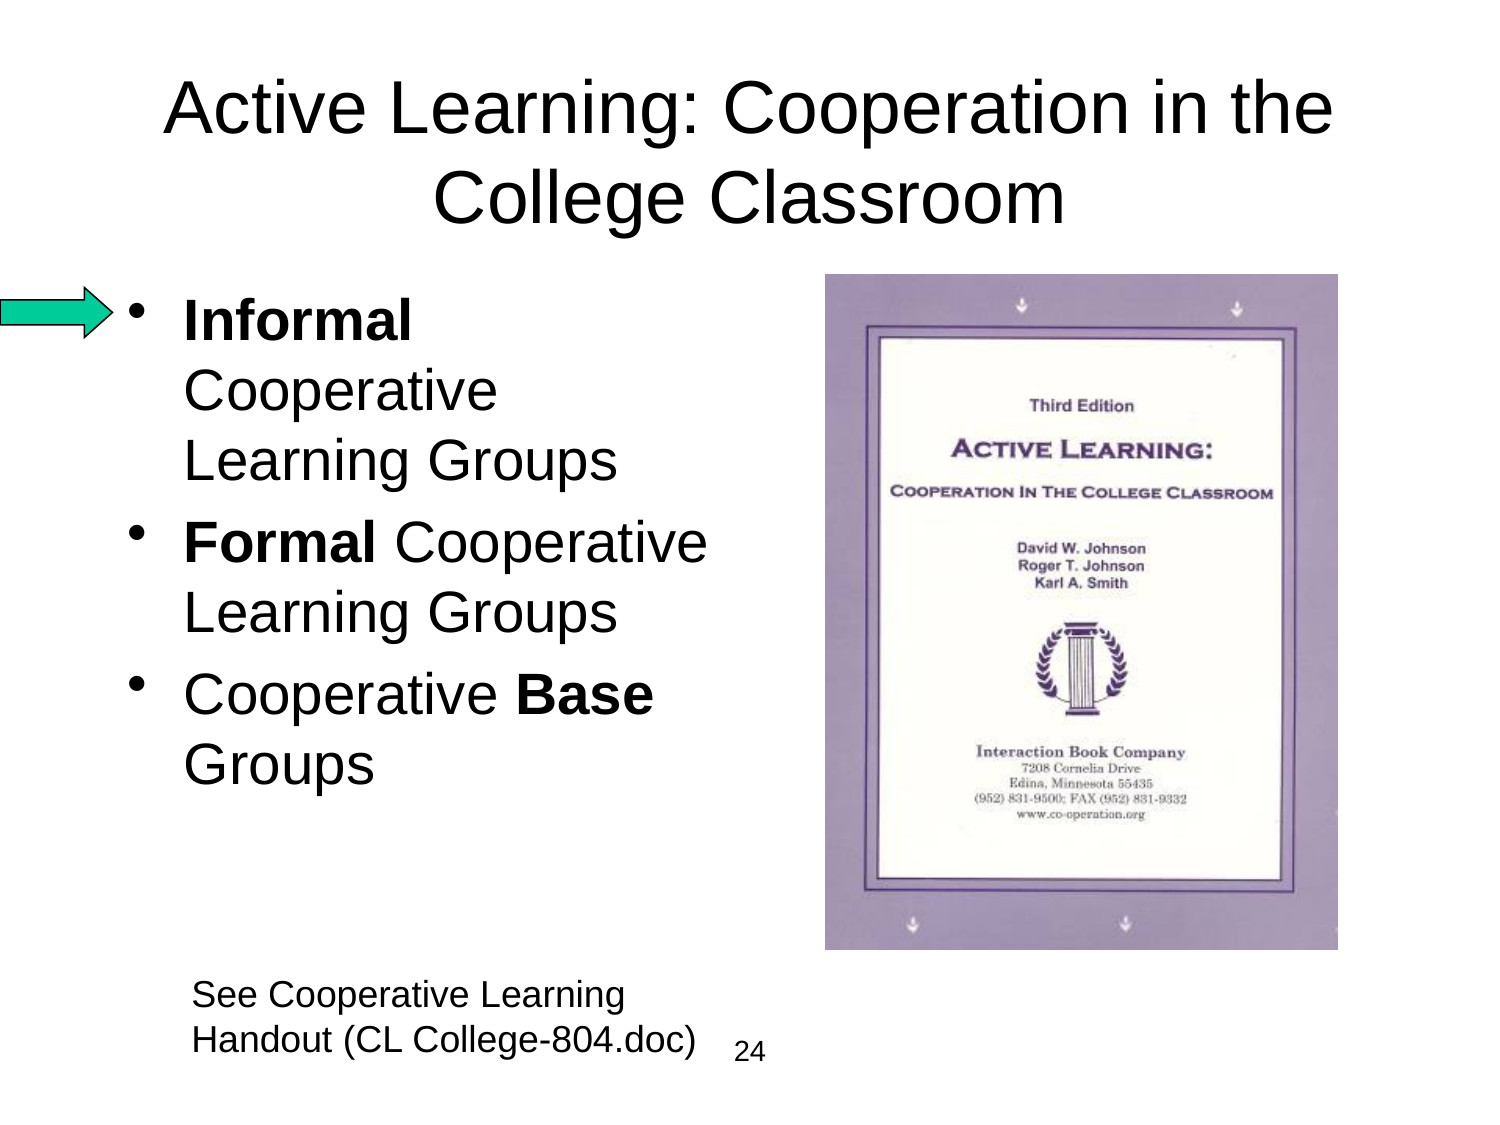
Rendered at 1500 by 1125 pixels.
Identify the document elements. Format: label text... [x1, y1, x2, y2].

text_box See Cooperative Learning Handout (CL College-804.doc) [176, 962, 712, 1068]
text_box [0, 287, 113, 338]
list Informal Cooperative Learning Groups Formal Cooperative Learning Groups Cooperative Base Groups [112, 274, 738, 951]
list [824, 274, 1339, 951]
title Active Learning: Cooperation in the College Classroom [112, 99, 1388, 288]
footer 24 [512, 1024, 988, 1101]
